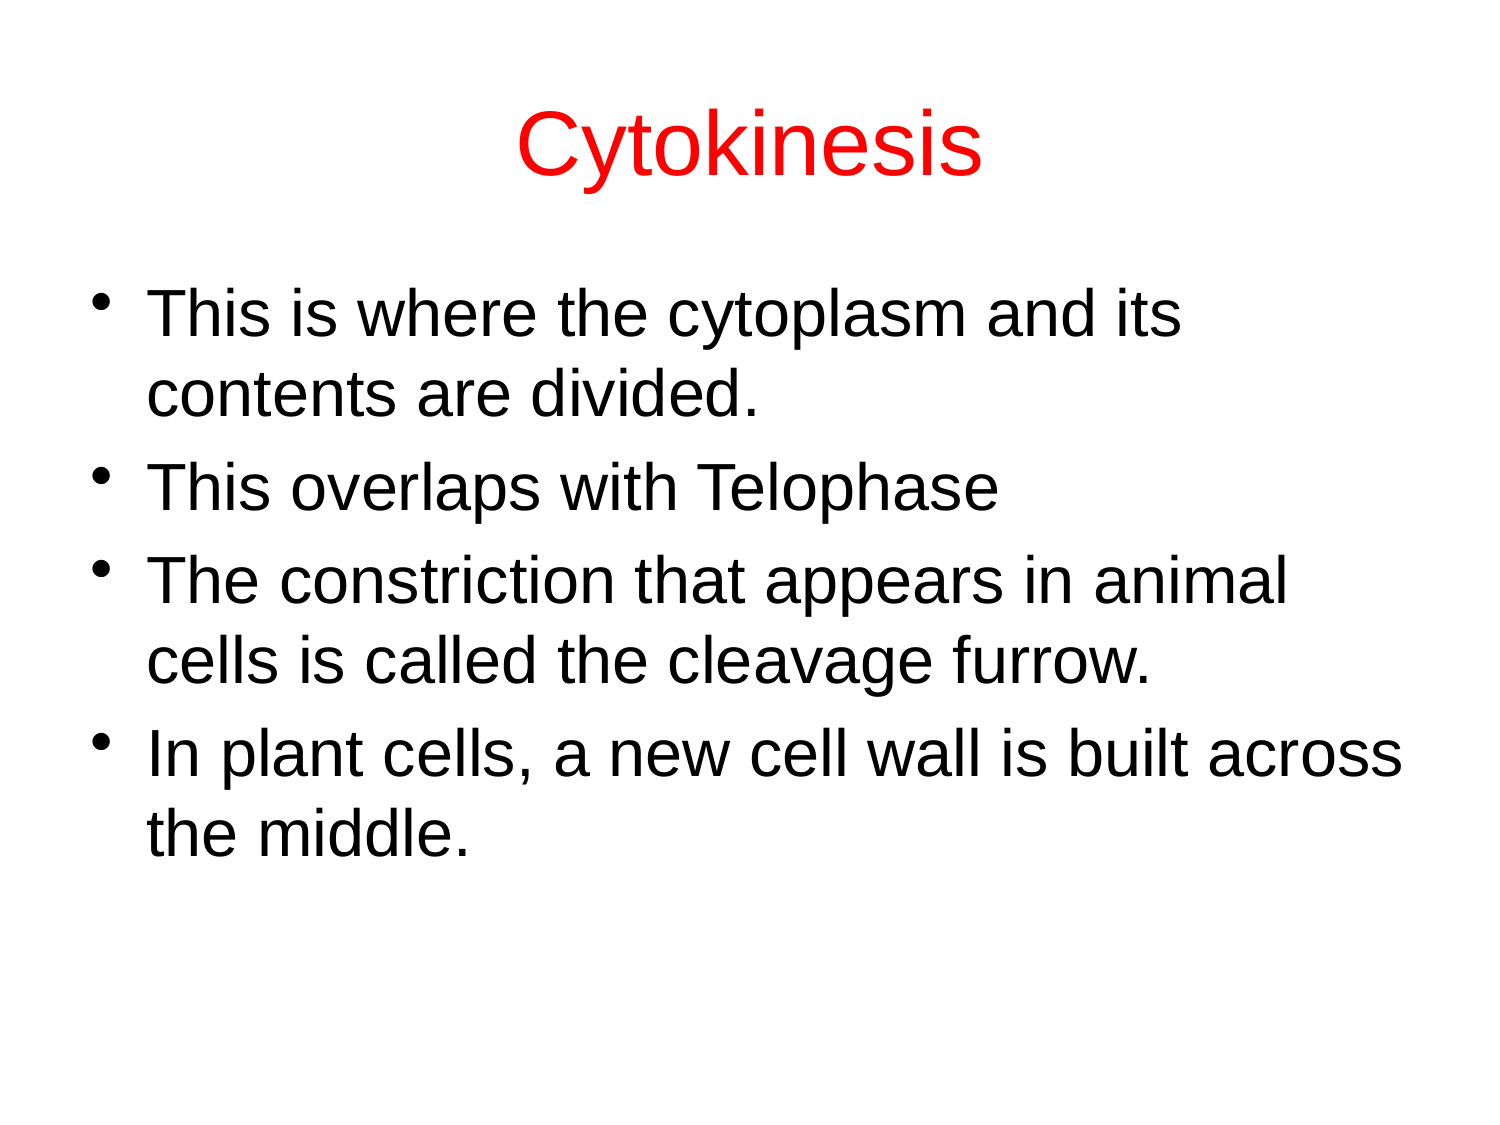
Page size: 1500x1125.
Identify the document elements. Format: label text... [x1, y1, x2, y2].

title Cytokinesis [75, 45, 1425, 233]
list This is where the cytoplasm and its contents are divided. This overlaps with Telophase The constriction that appears in animal cells is called the cleavage furrow. In plant cells, a new cell wall is built across the middle. [75, 262, 1425, 1005]
